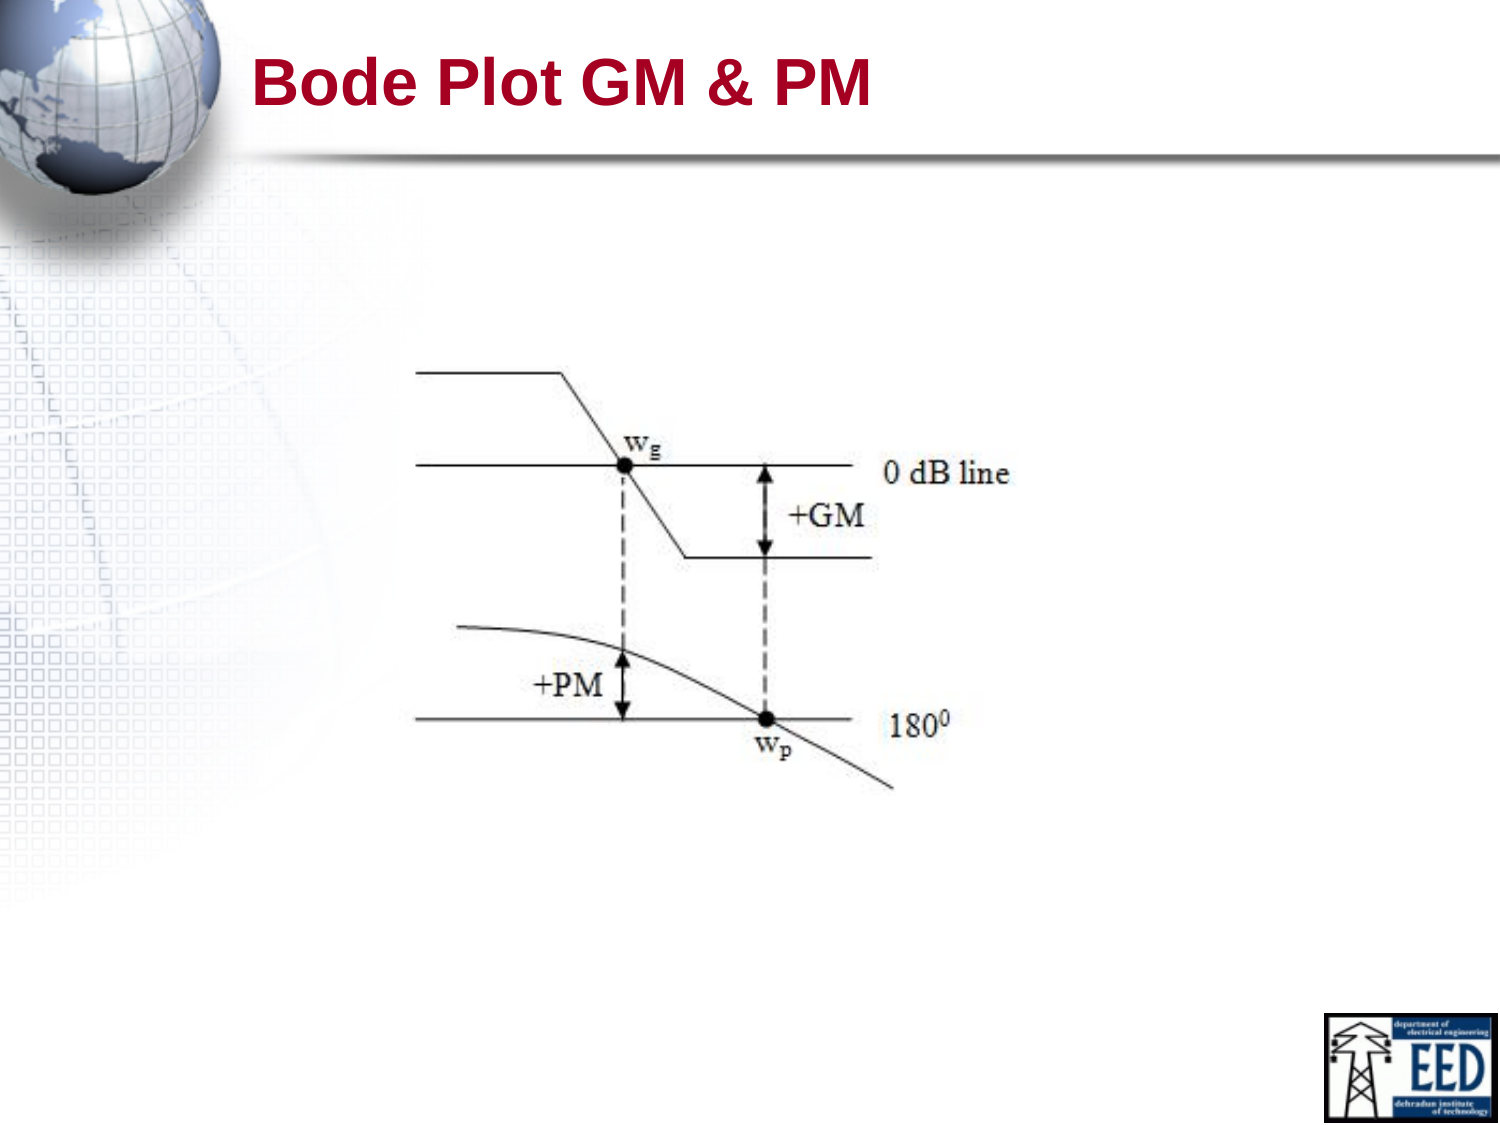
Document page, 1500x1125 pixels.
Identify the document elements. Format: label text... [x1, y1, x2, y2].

title Bode Plot GM & PM [236, 11, 1476, 147]
picture [0, 0, 1500, 1125]
